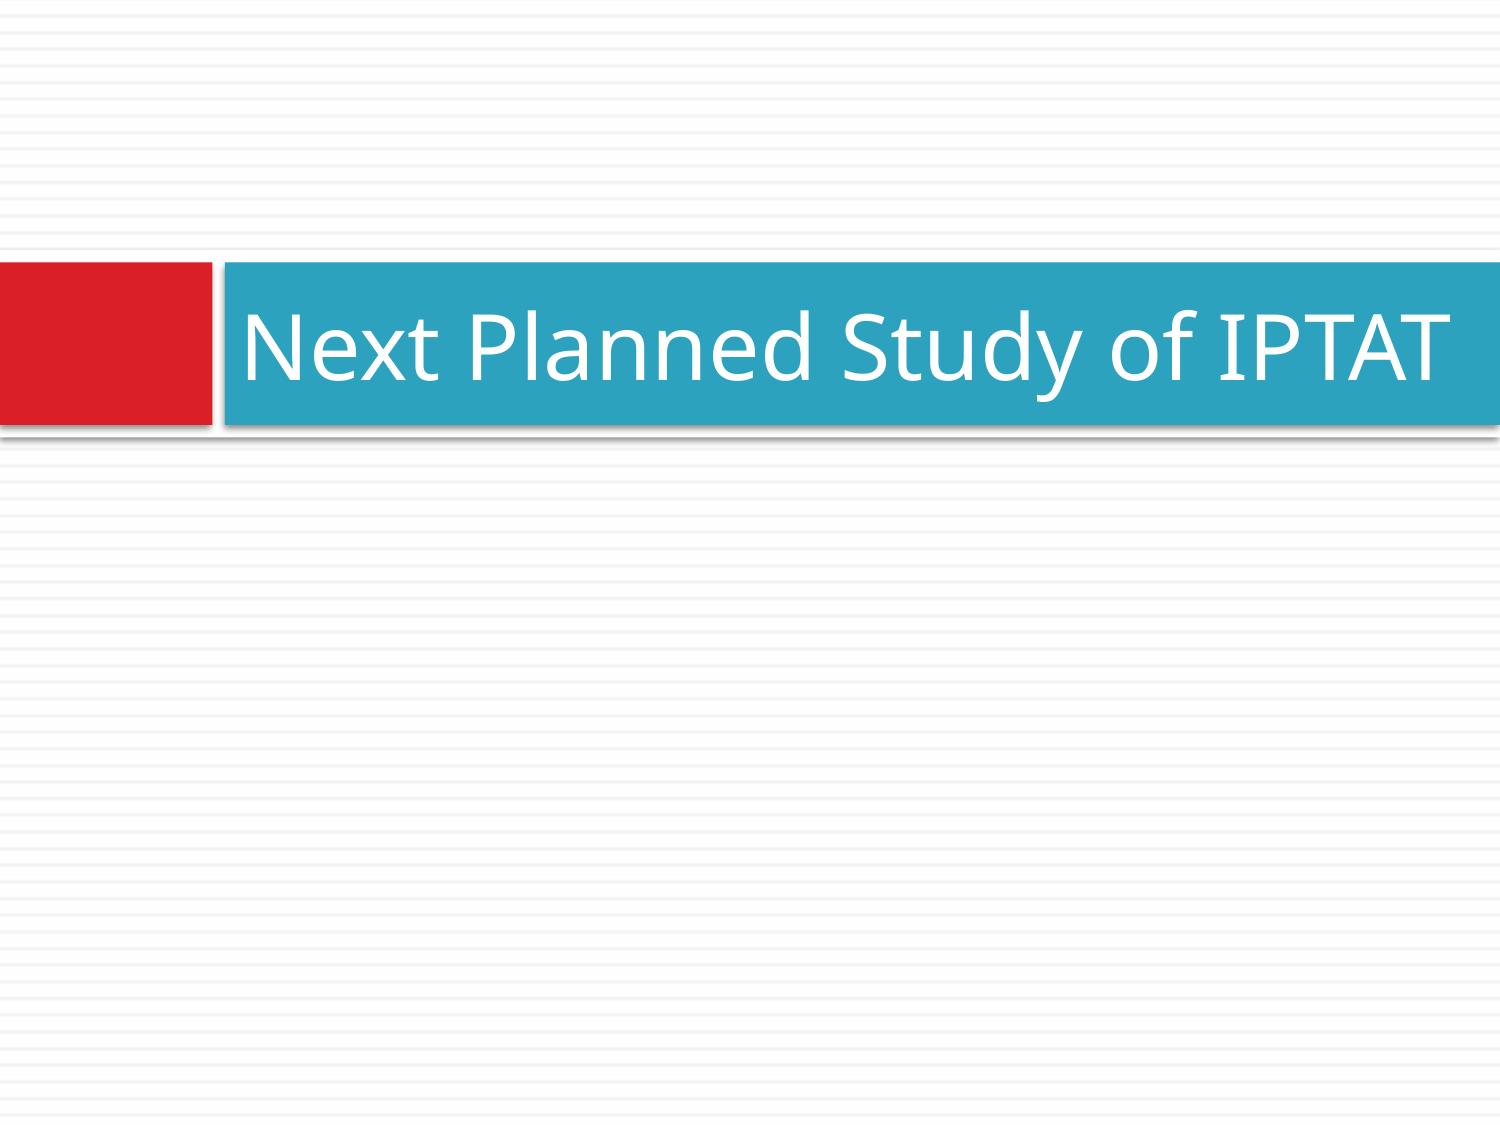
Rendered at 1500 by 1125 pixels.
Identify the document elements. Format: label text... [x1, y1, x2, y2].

title Next Planned Study of IPTAT [225, 262, 1475, 425]
